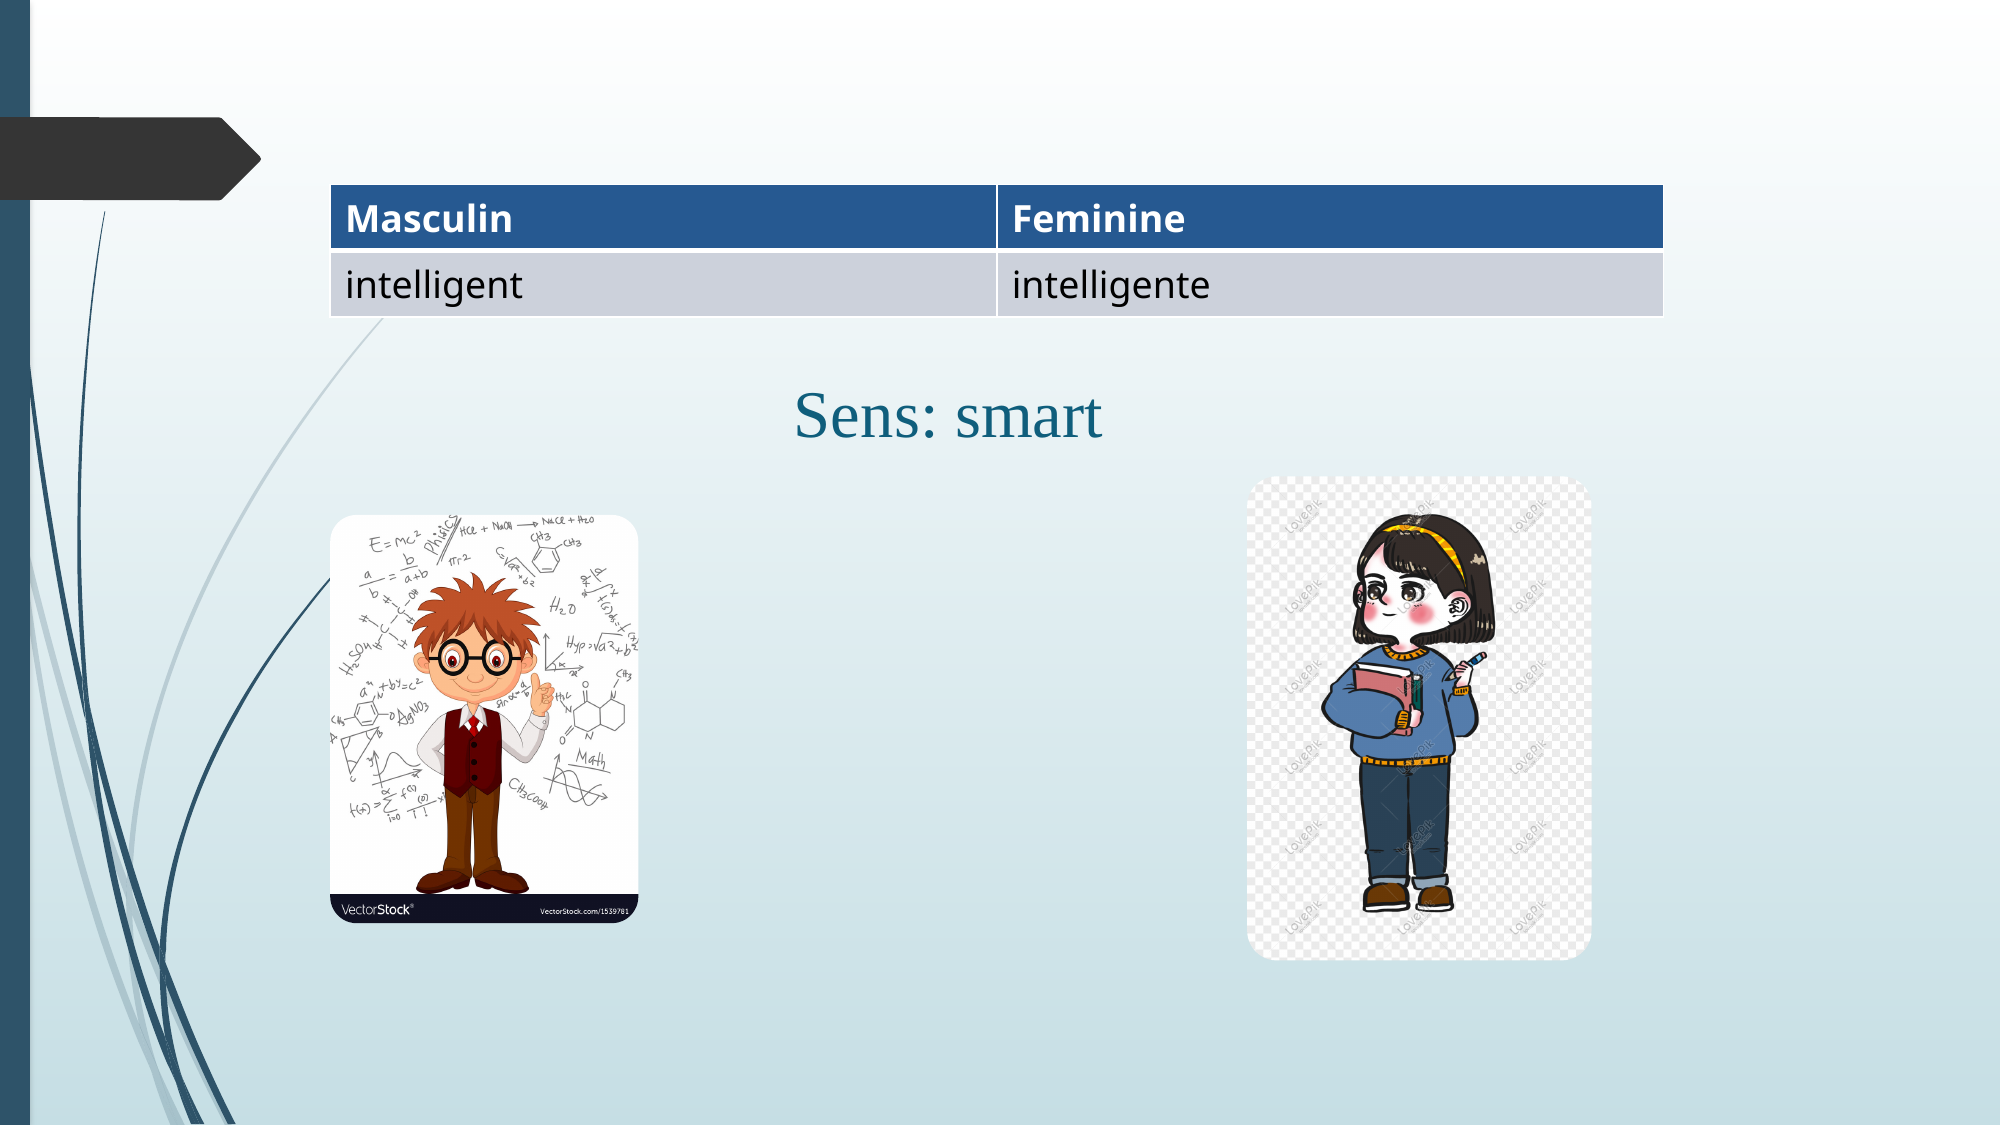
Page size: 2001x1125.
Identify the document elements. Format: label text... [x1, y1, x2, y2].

table_cell intelligente [998, 253, 1663, 316]
table_header Feminine [998, 185, 1663, 248]
picture [329, 514, 639, 924]
table_header Masculin [331, 185, 996, 248]
table_cell intelligent [331, 253, 996, 316]
picture [1246, 476, 1592, 961]
text_box Sens: smart [779, 363, 1119, 459]
